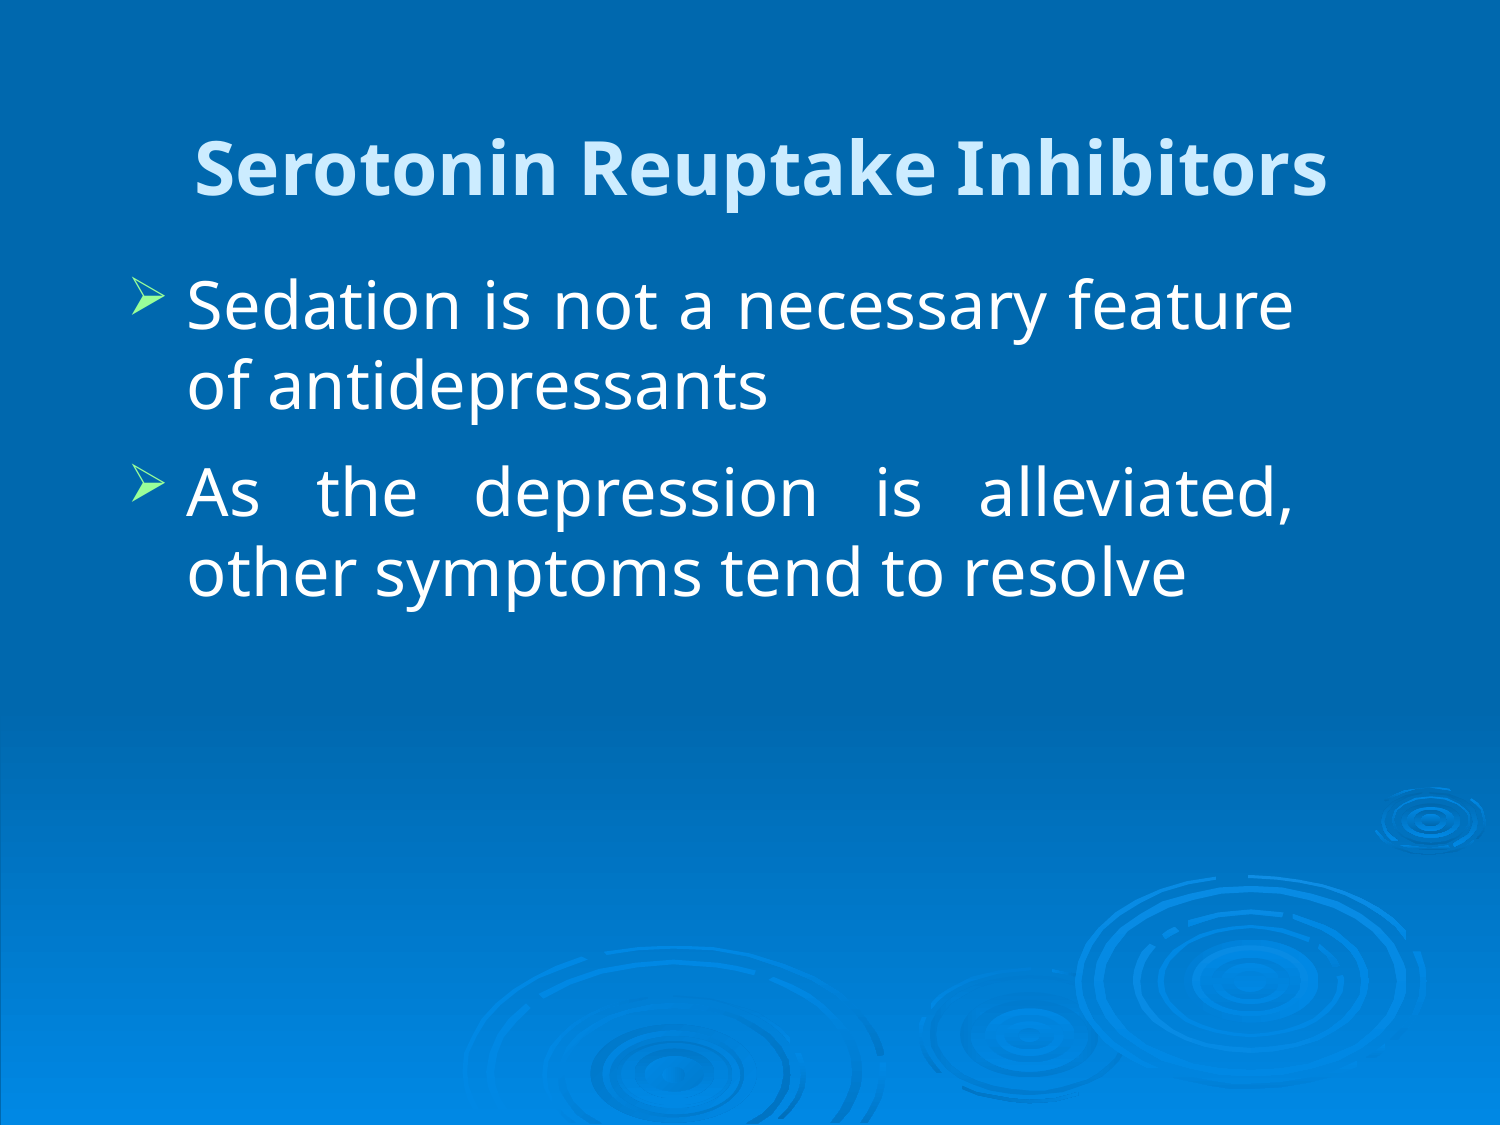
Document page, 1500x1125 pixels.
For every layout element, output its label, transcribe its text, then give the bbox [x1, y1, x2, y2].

title Serotonin Reuptake Inhibitors [88, 109, 1436, 218]
subtitle Sedation is not a necessary feature of antidepressants As the depression is alleviated, other symptoms tend to resolve [112, 255, 1313, 797]
